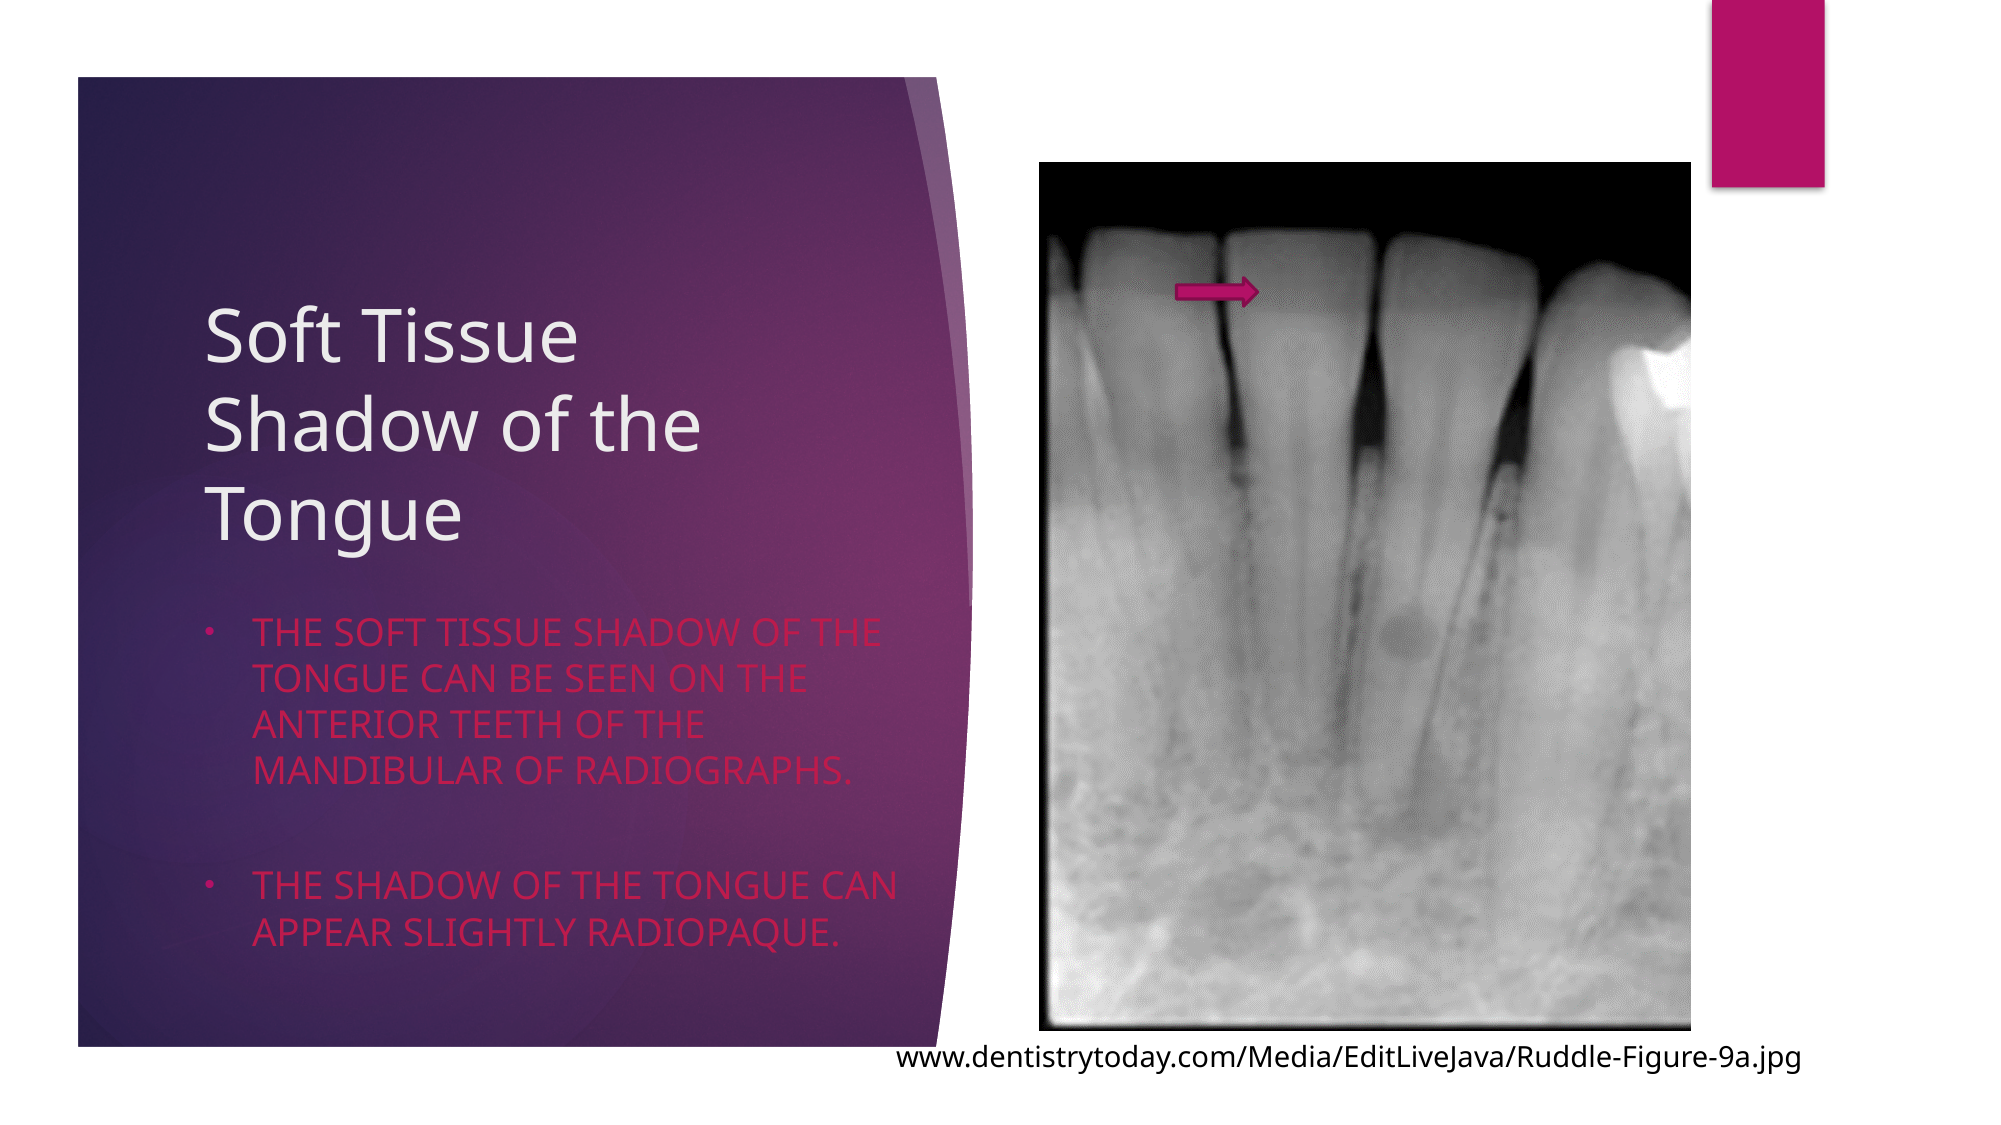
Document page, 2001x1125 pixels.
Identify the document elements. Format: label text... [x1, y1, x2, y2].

title Soft Tissue Shadow of the Tongue [189, 277, 824, 563]
picture [1039, 162, 1691, 1032]
list THE SOFT TISSUE SHADOW OF THE TONGUE CAN BE SEEN ON THE ANTERIOR TEETH OF THE MANDIBULAR OF RADIOGRAPHS. THE SHADOW OF THE TONGUE CAN APPEAR SLIGHTLY RADIOPAQUE. [189, 600, 918, 982]
text_box www.dentistrytoday.com/Media/EditLiveJava/Ruddle-Figure-9a.jpg [881, 1030, 1882, 1081]
